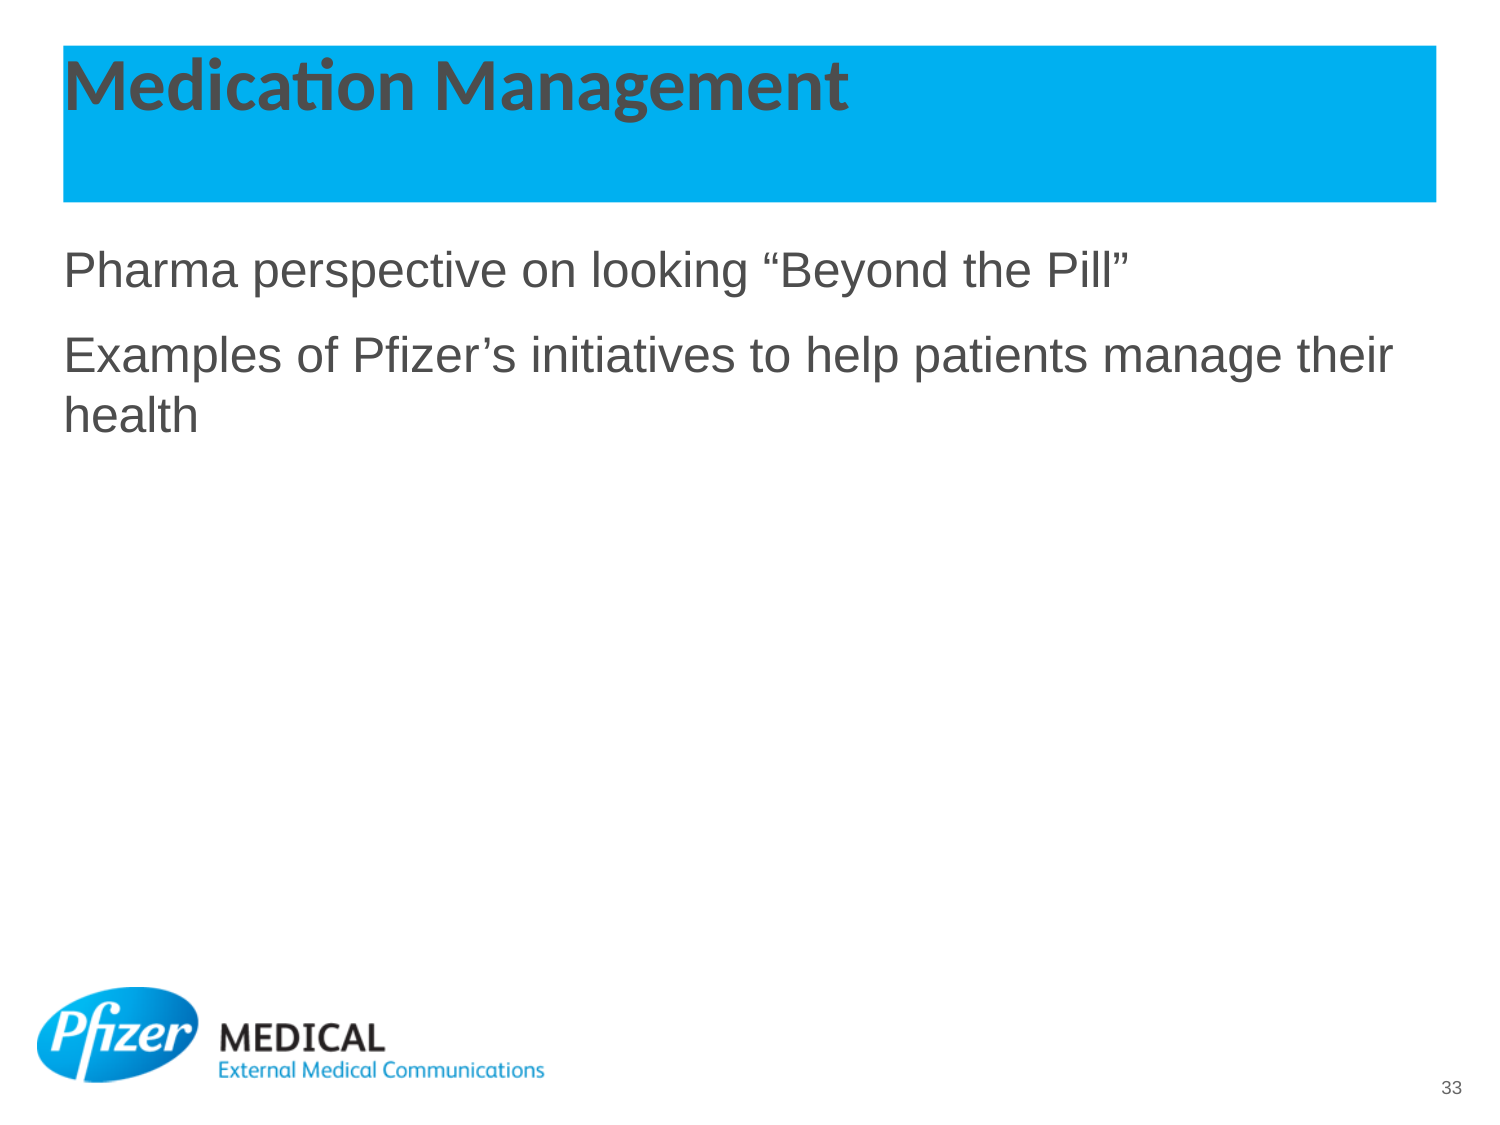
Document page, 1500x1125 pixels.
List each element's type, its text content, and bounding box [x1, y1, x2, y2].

slide_number 33 [1384, 1071, 1463, 1103]
picture [37, 987, 125, 1051]
list Pharma perspective on looking “Beyond the Pill” Examples of Pfizer’s initiatives to help patients manage their health [63, 237, 1437, 947]
title Medication Management [63, 45, 1437, 203]
picture [37, 987, 563, 1087]
picture [114, 1024, 140, 1051]
